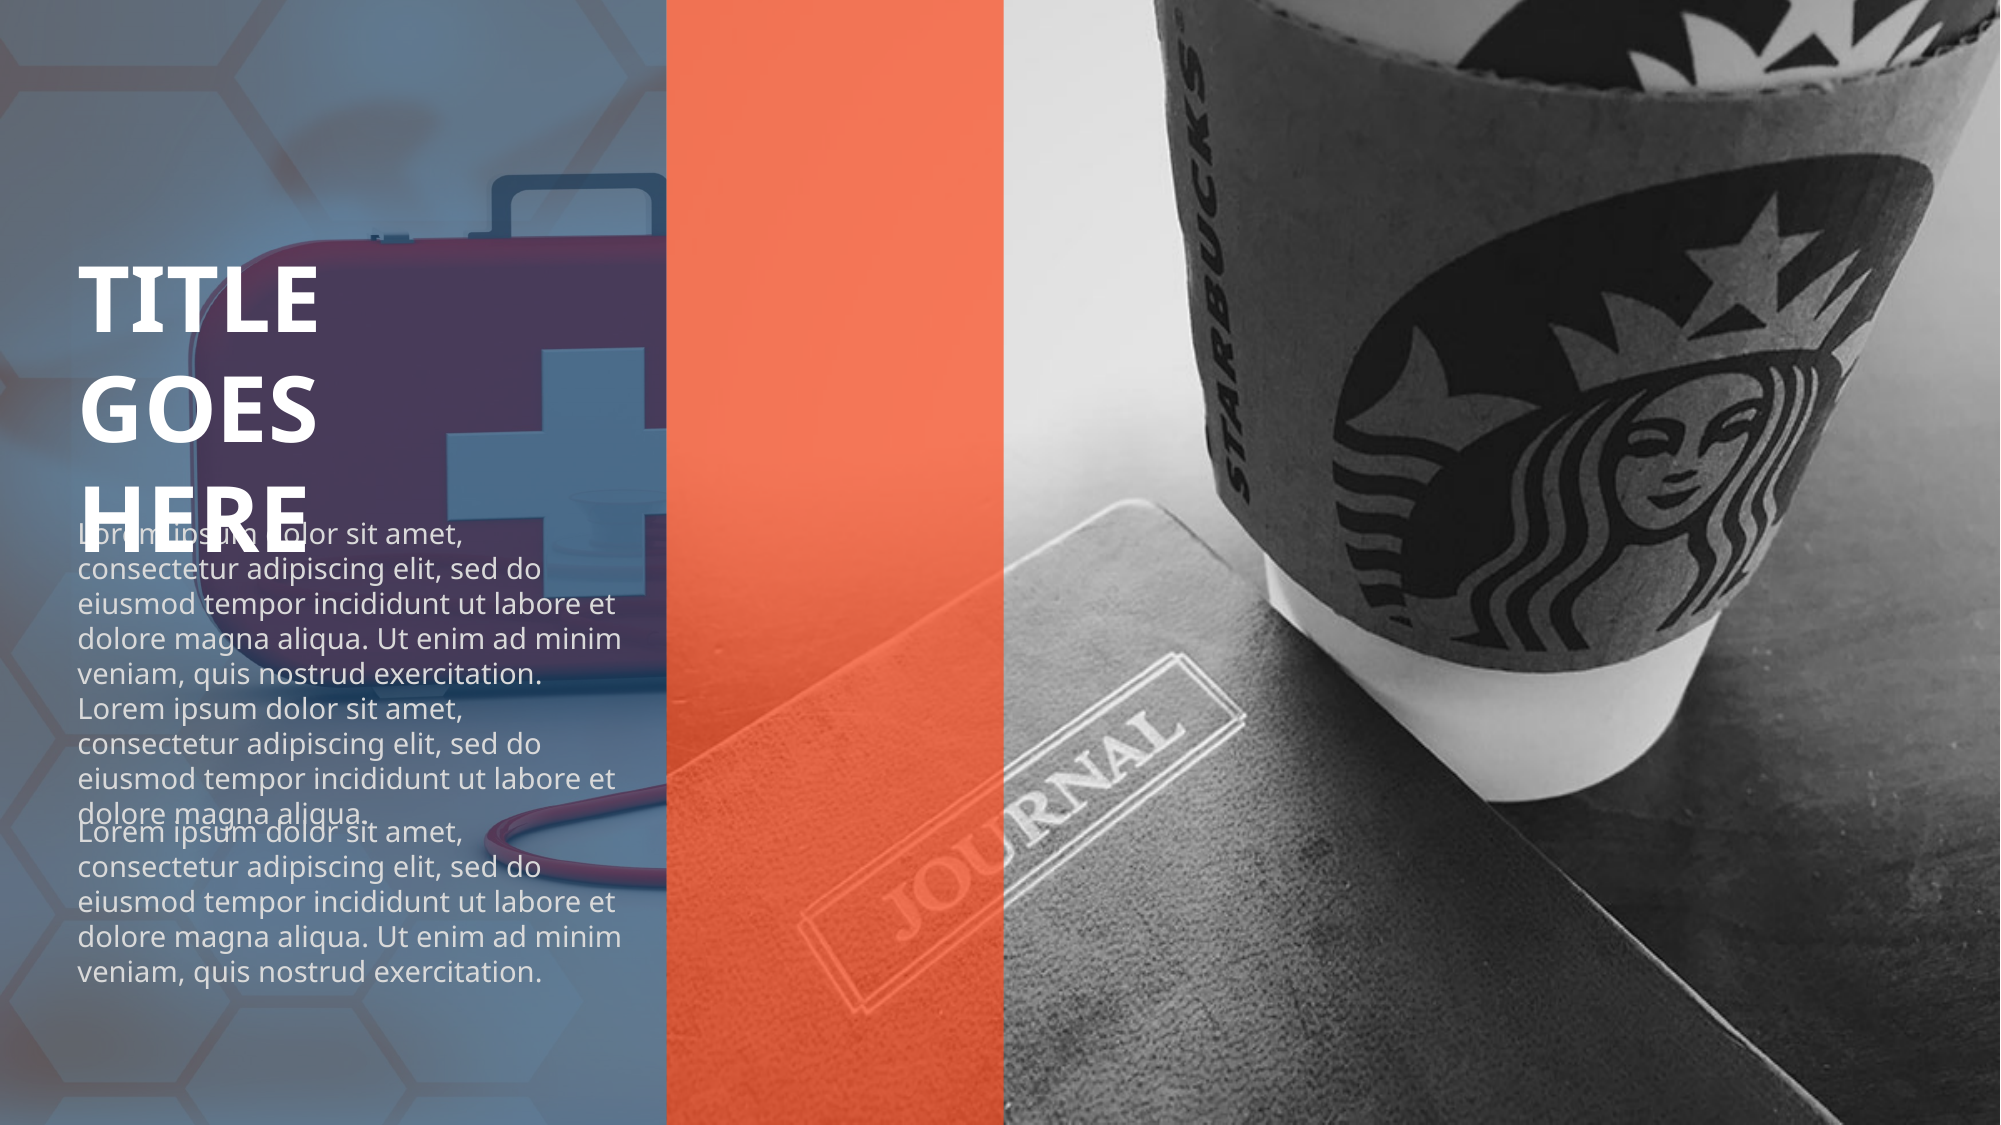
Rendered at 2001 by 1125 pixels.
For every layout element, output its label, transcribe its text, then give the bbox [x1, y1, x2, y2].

text_box [666, 0, 1005, 1125]
text_box TITLE GOES HERE [62, 233, 549, 578]
text_box Lorem ipsum dolor sit amet, consectetur adipiscing elit, sed do eiusmod tempor incididunt ut labore et dolore magna aliqua. Ut enim ad minim veniam, quis nostrud exercitation. Lorem ipsum dolor sit amet, consectetur adipiscing elit, sed do eiusmod tempor incididunt ut labore et dolore magna aliqua. [62, 507, 643, 805]
text_box Lorem ipsum dolor sit amet, consectetur adipiscing elit, sed do eiusmod tempor incididunt ut labore et dolore magna aliqua. Ut enim ad minim veniam, quis nostrud exercitation. [62, 805, 643, 996]
text_box [1005, 0, 2000, 1125]
